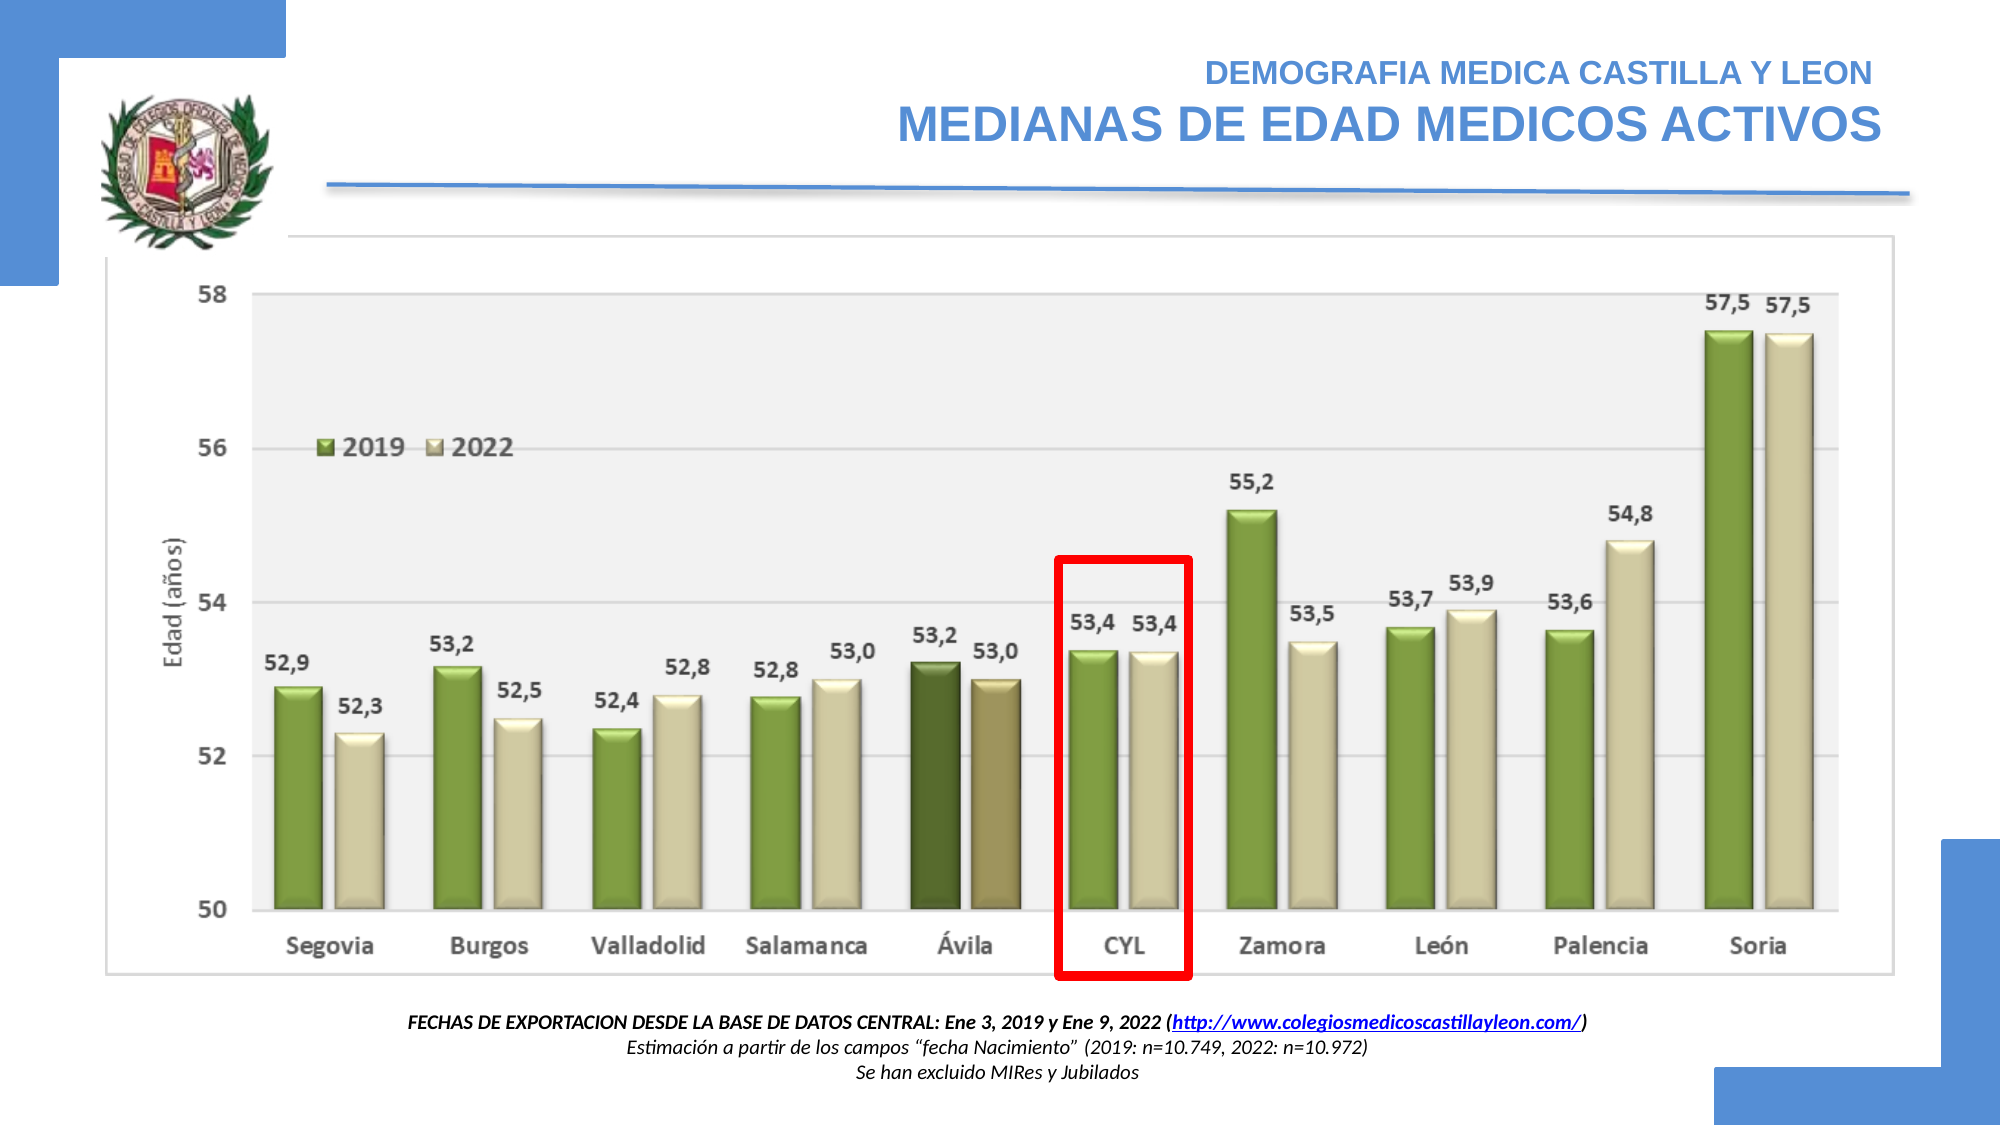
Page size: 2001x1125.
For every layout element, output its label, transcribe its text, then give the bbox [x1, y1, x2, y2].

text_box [326, 184, 1910, 194]
text_box [0, 0, 286, 286]
text_box FECHAS DE EXPORTACION DESDE LA BASE DE DATOS CENTRAL: Ene 3, 2019 y Ene 9, 2022 (http://www.colegiosmedicoscastillayleon.com/) Estimación a partir de los campos “fecha Nacimiento” (2019: n=10.749, 2022: n=10.972) Se han excluido MIRes y Jubilados [310, 1001, 1686, 1091]
picture [80, 83, 1895, 977]
text_box DEMOGRAFIA MEDICA CASTILLA Y LEON MEDIANAS DE EDAD MEDICOS ACTIVOS [326, 37, 1898, 165]
text_box [1714, 839, 2000, 1125]
